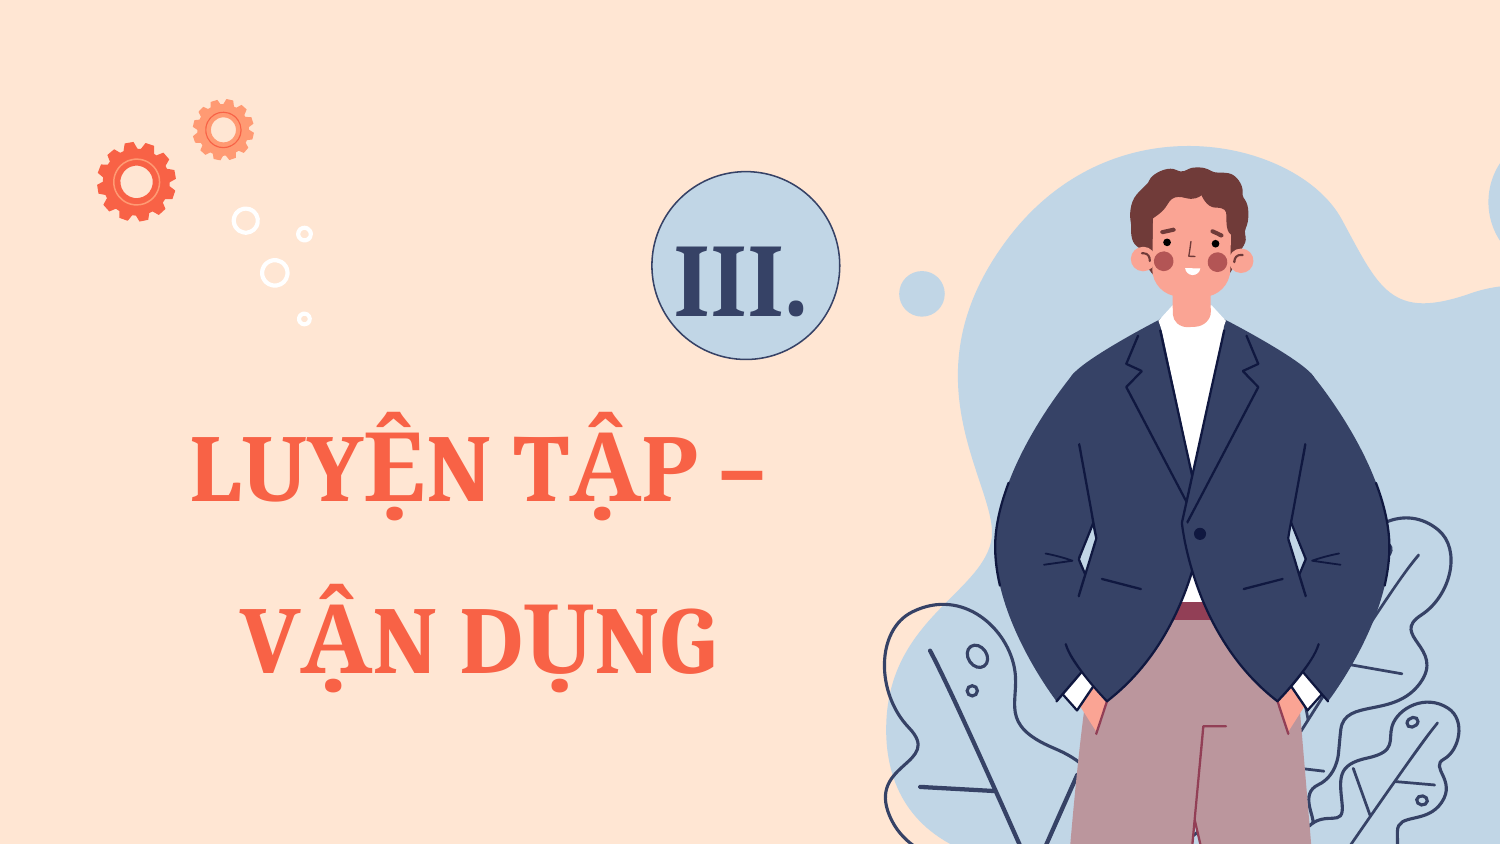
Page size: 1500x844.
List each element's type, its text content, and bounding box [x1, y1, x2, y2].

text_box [857, 586, 981, 844]
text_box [1403, 502, 1467, 844]
title LUYỆN TẬP – VẬN DỤNG [116, 319, 840, 722]
text_box [668, 319, 824, 360]
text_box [986, 167, 1398, 844]
text_box [668, 171, 823, 212]
title III. [642, 212, 840, 319]
